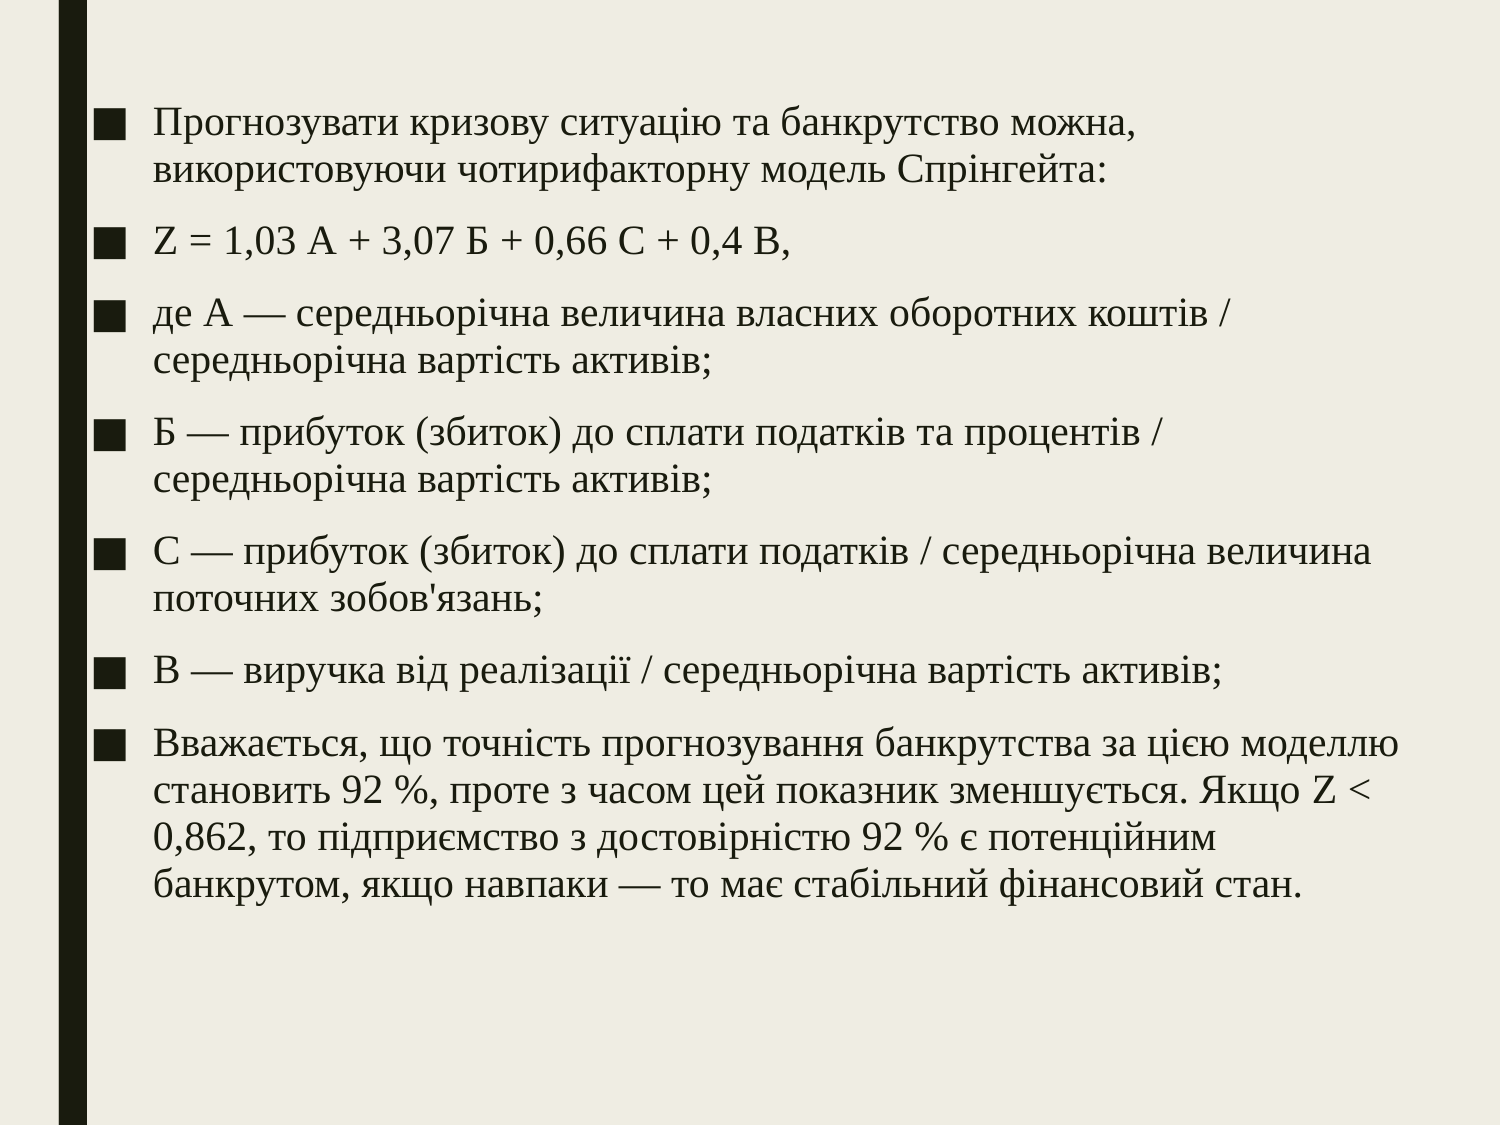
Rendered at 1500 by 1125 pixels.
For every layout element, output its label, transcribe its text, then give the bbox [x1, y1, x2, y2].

list Прогнозувати кризову ситуацію та банкрутство можна, використовуючи чотирифакторну модель Спрінгейта: Z = 1,03 А + 3,07 Б + 0,66 С + 0,4 В, де А — середньорічна величина власних оборотних коштів / середньорічна вартість активів; Б — прибуток (збиток) до сплати податків та процентів / середньорічна вартість активів; С — прибуток (збиток) до сплати податків / середньорічна величина поточних зобов'язань; В — виручка від реалізації / середньорічна вартість активів; Вважається, що точність прогнозування банкрутства за цією моделлю становить 92 %, проте з часом цей показник зменшується. Якщо Z < 0,862, то підприємство з достовірністю 92 % є потенційним банкрутом, якщо навпаки — то має стабільний фінансовий стан. [75, 90, 1425, 1005]
